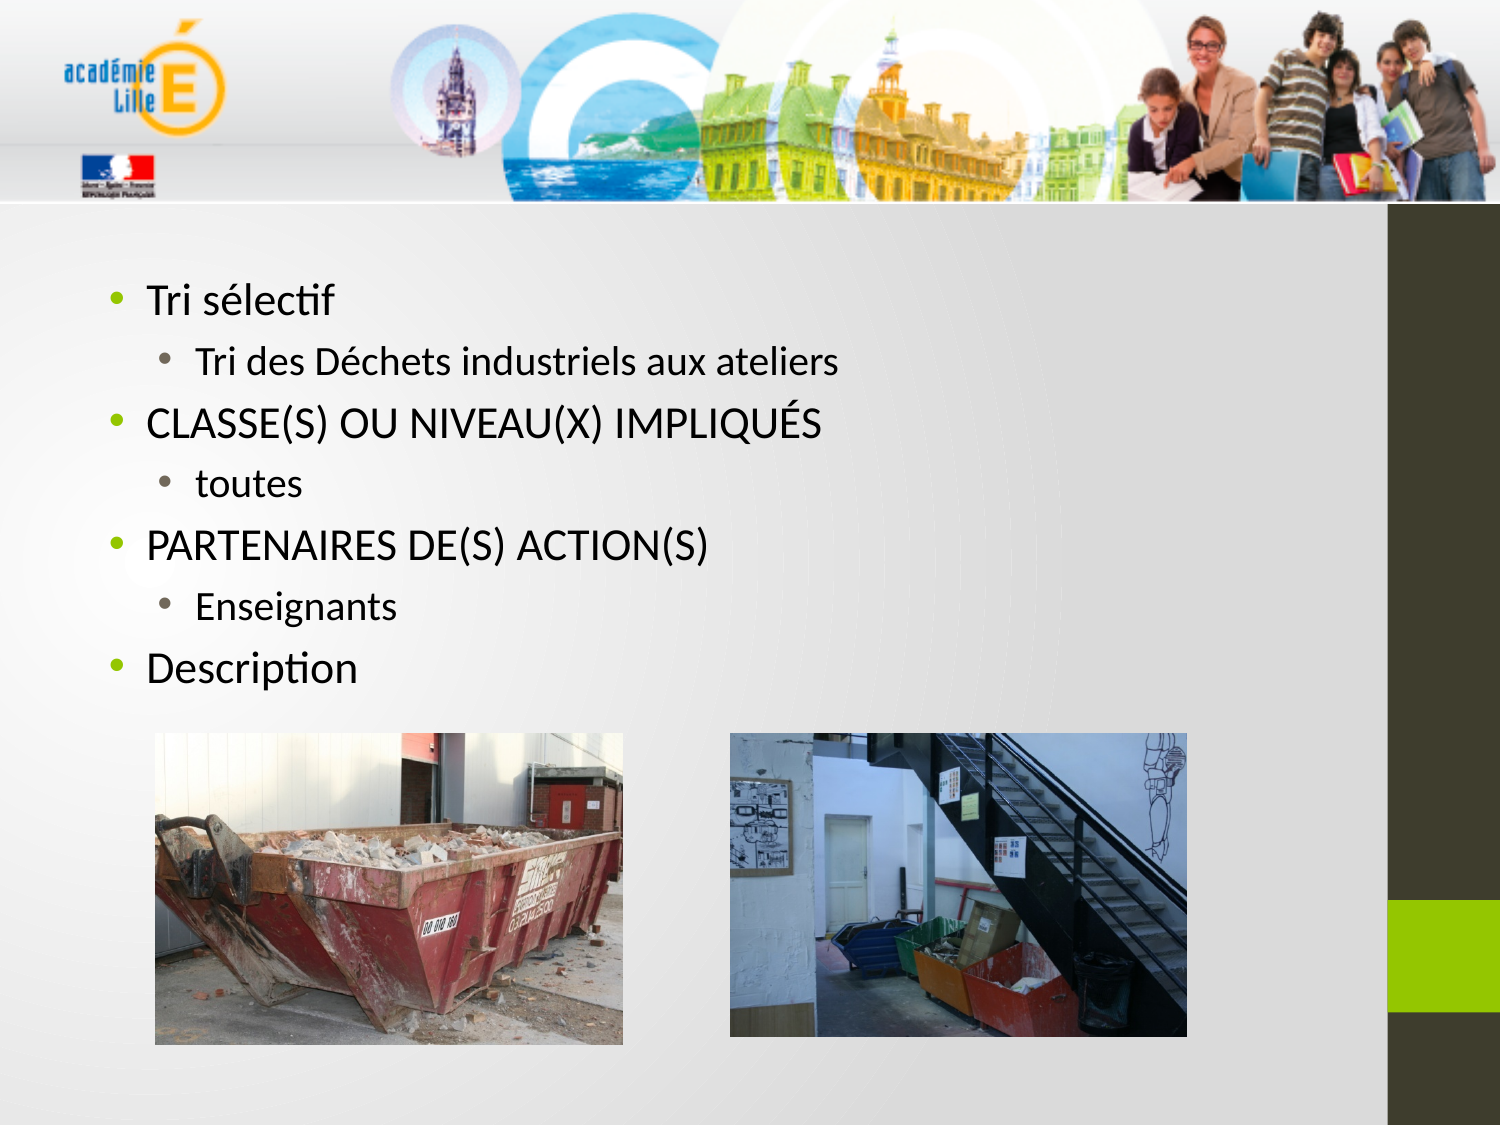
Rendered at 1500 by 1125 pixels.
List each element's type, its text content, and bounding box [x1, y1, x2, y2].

picture [0, 0, 1500, 205]
picture [155, 732, 623, 1045]
list Tri sélectif Tri des Déchets industriels aux ateliers CLASSE(S) OU NIVEAU(X) IMPLIQUÉS toutes PARTENAIRES DE(S) ACTION(S) Enseignants Description [74, 262, 1326, 1051]
picture [730, 732, 1187, 1038]
